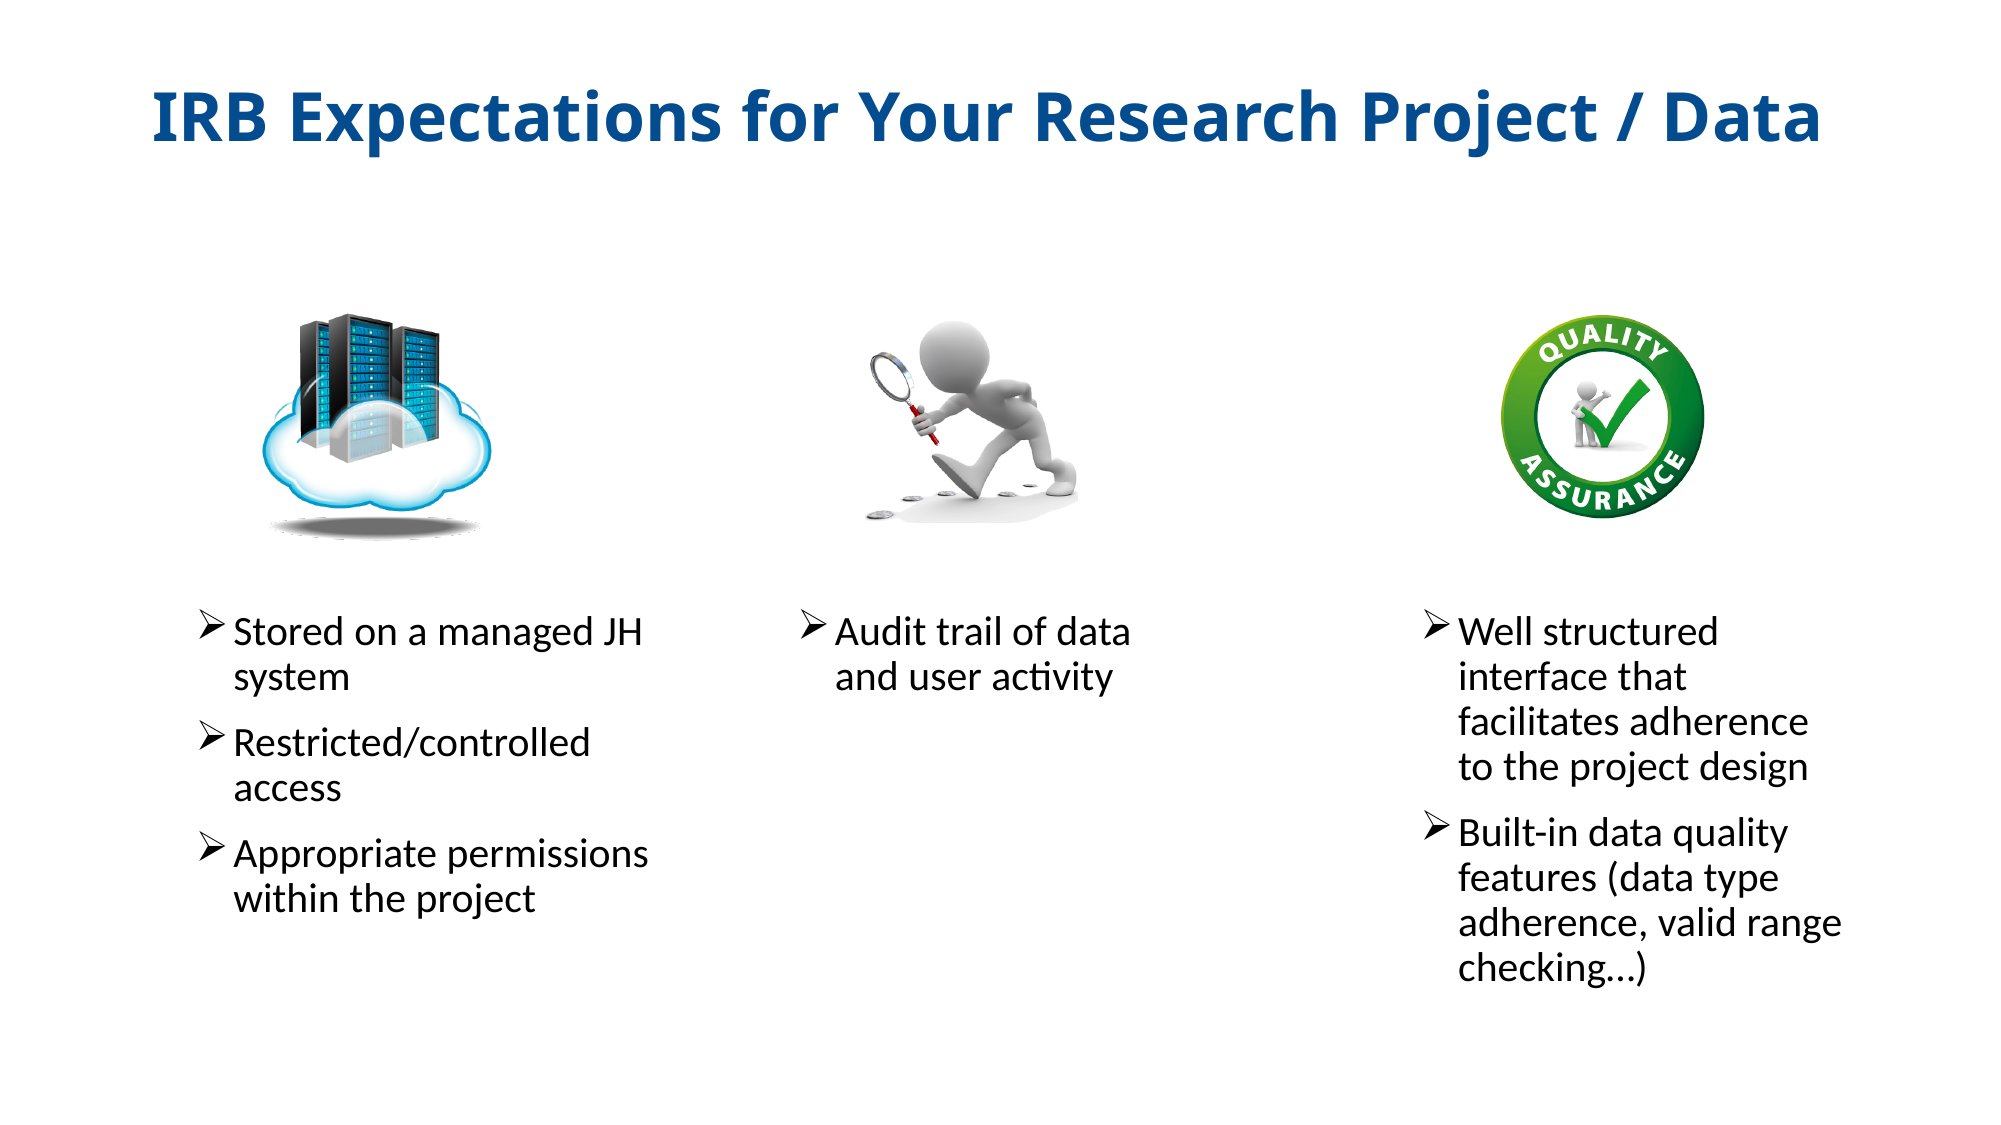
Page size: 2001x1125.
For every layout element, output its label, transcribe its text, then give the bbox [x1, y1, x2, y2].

text_box Well structured interface that facilitates adherence to the project design Built-in data quality features (data type adherence, valid range checking…) [1405, 602, 1868, 1050]
text_box Audit trail of data and user activity [782, 602, 1208, 924]
list Stored on a managed JH system Restricted/controlled access Appropriate permissions within the project [180, 602, 700, 1050]
text_box IRB Expectations for Your Research Project / Data [137, 75, 1847, 213]
picture [1496, 310, 1709, 523]
picture [232, 306, 521, 546]
picture [865, 310, 1078, 523]
